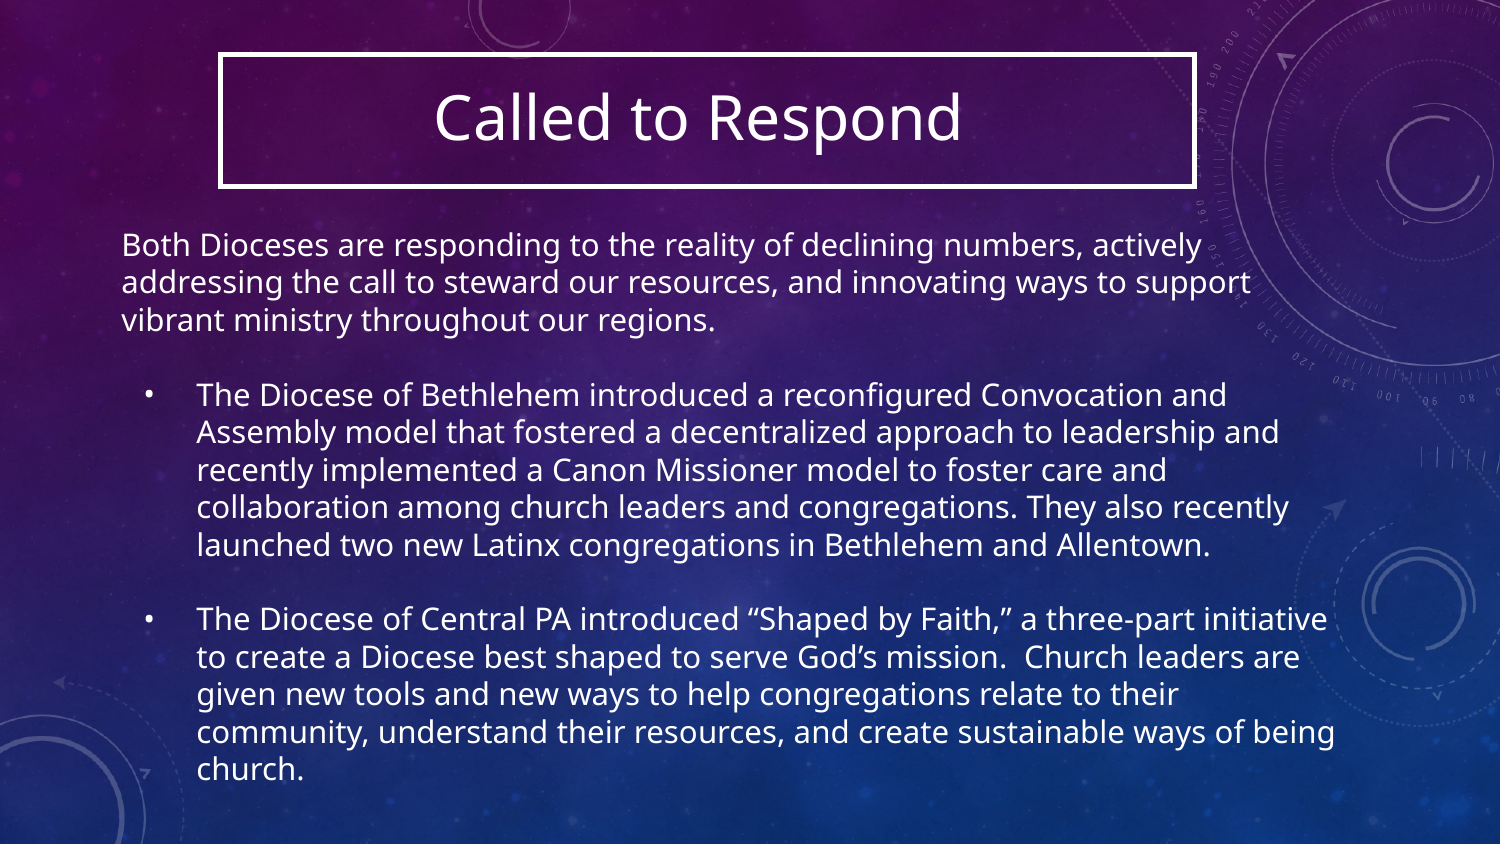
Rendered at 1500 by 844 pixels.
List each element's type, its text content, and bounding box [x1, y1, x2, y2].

title Called to Respond [220, 54, 1195, 187]
picture [0, 0, 1500, 844]
list Both Dioceses are responding to the reality of declining numbers, actively addressing the call to steward our resources, and innovating ways to support vibrant ministry throughout our regions. The Diocese of Bethlehem introduced a reconfigured Convocation and Assembly model that fostered a decentralized approach to leadership and recently implemented a Canon Missioner model to foster care and collaboration among church leaders and congregations. They also recently launched two new Latinx congregations in Bethlehem and Allentown. The Diocese of Central PA introduced “Shaped by Faith,” a three-part initiative to create a Diocese best shaped to serve God’s mission. Church leaders are given new tools and new ways to help congregations relate to their community, understand their resources, and create sustainable ways of being church. [110, 236, 1357, 776]
